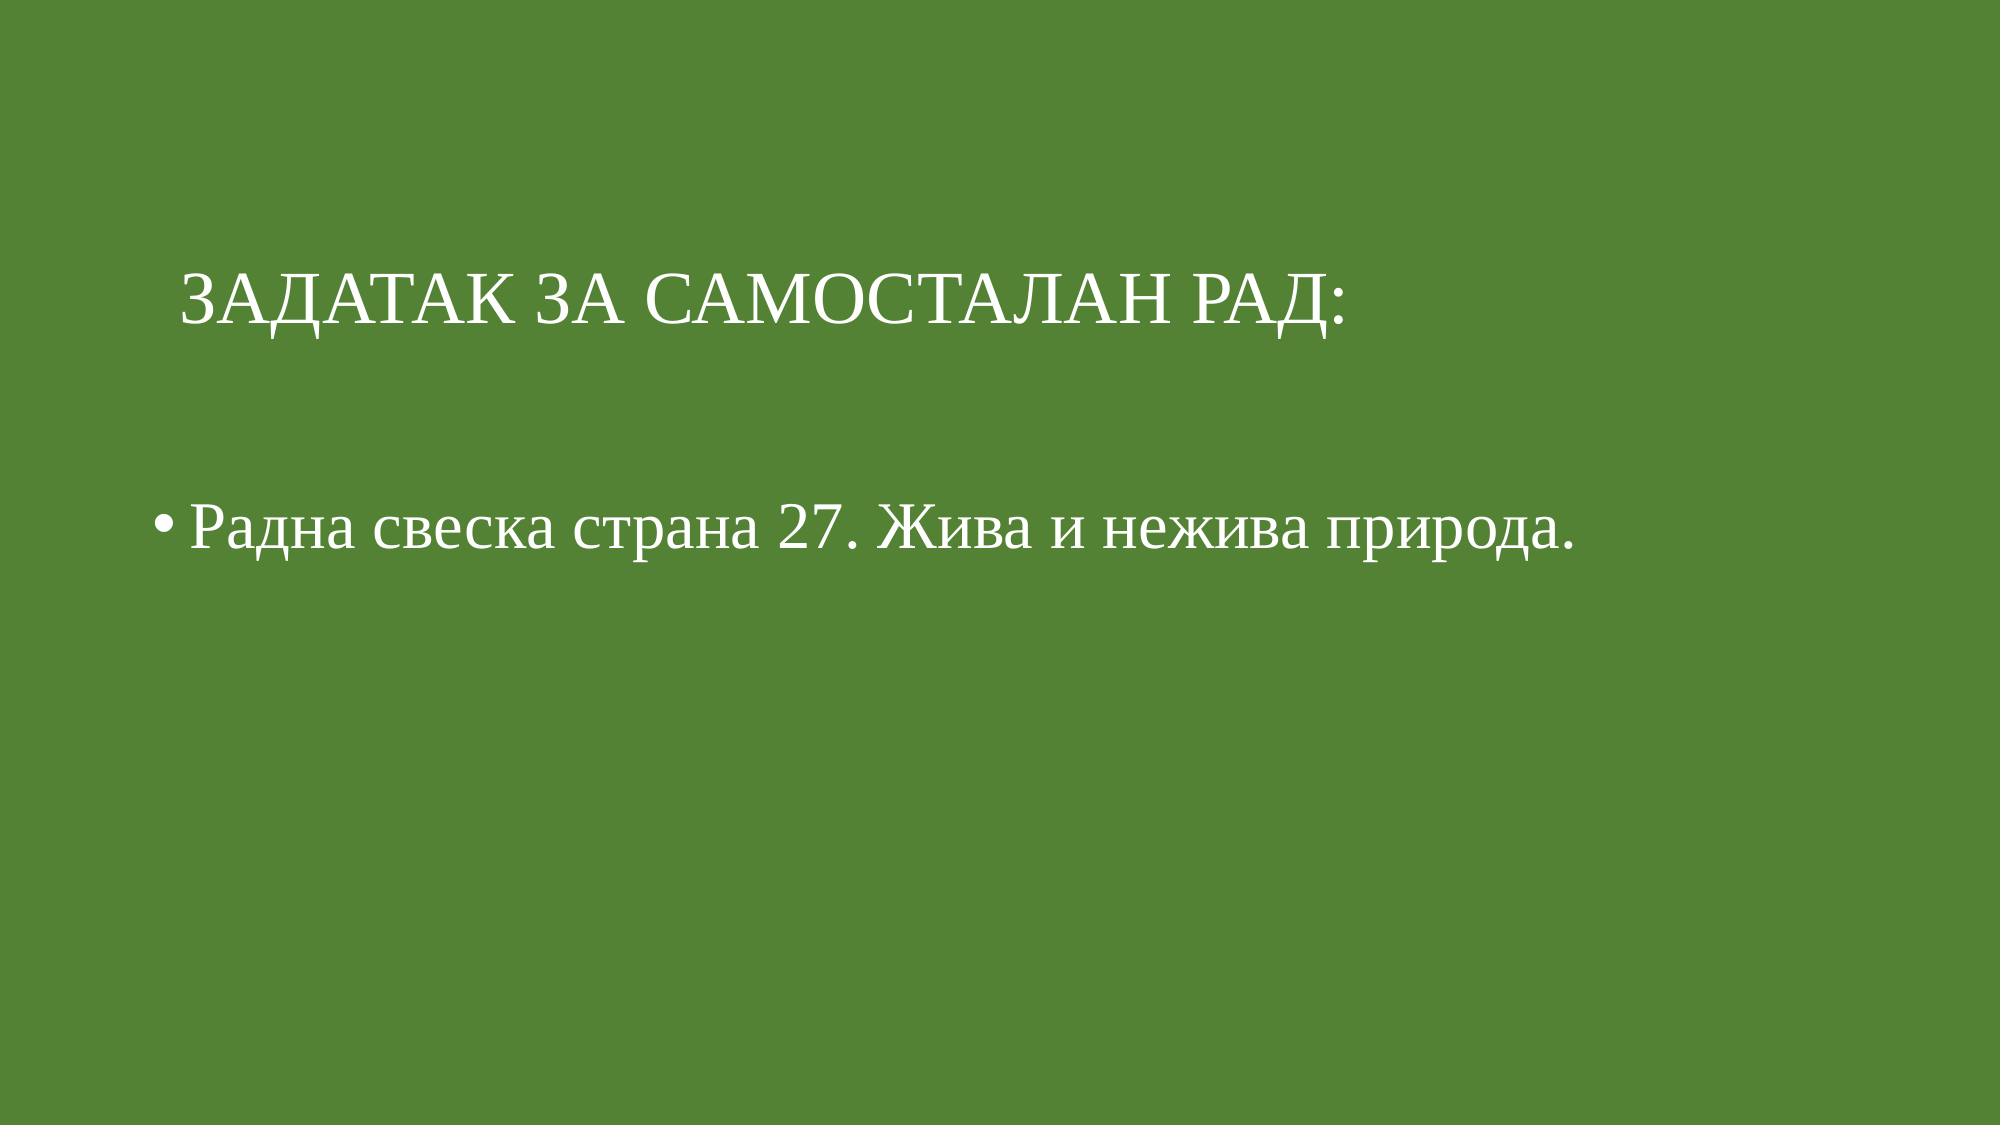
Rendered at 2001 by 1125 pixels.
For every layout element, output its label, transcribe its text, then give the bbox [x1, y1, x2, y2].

title ЗАДАТАК ЗА САМОСТАЛАН РАД: [164, 190, 1890, 409]
list Радна свеска страна 27. Жива и нежива природа. [137, 299, 1863, 600]
